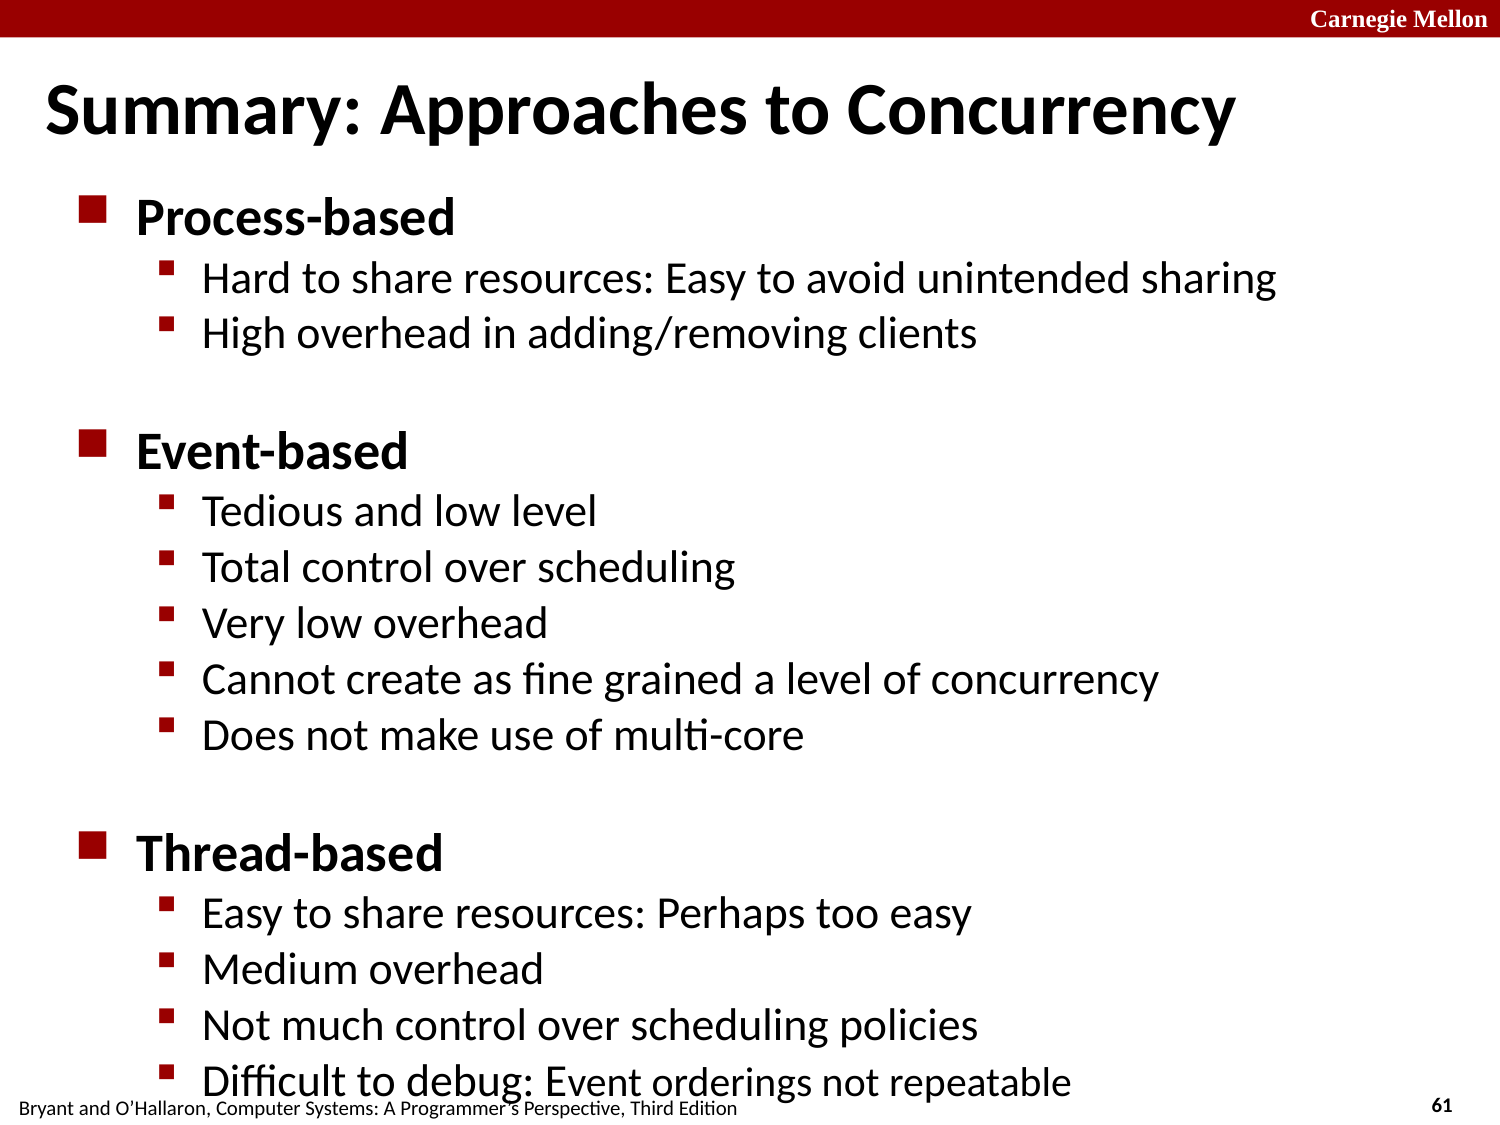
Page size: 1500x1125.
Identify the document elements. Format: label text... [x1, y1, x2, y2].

list Process-based Hard to share resources: Easy to avoid unintended sharing High overhead in adding/removing clients Event-based Tedious and low level Total control over scheduling Very low overhead Cannot create as fine grained a level of concurrency Does not make use of multi-core Thread-based Easy to share resources: Perhaps too easy Medium overhead Not much control over scheduling policies Difficult to debug: Event orderings not repeatable [64, 183, 1361, 1085]
title Summary: Approaches to Concurrency [30, 40, 1500, 169]
